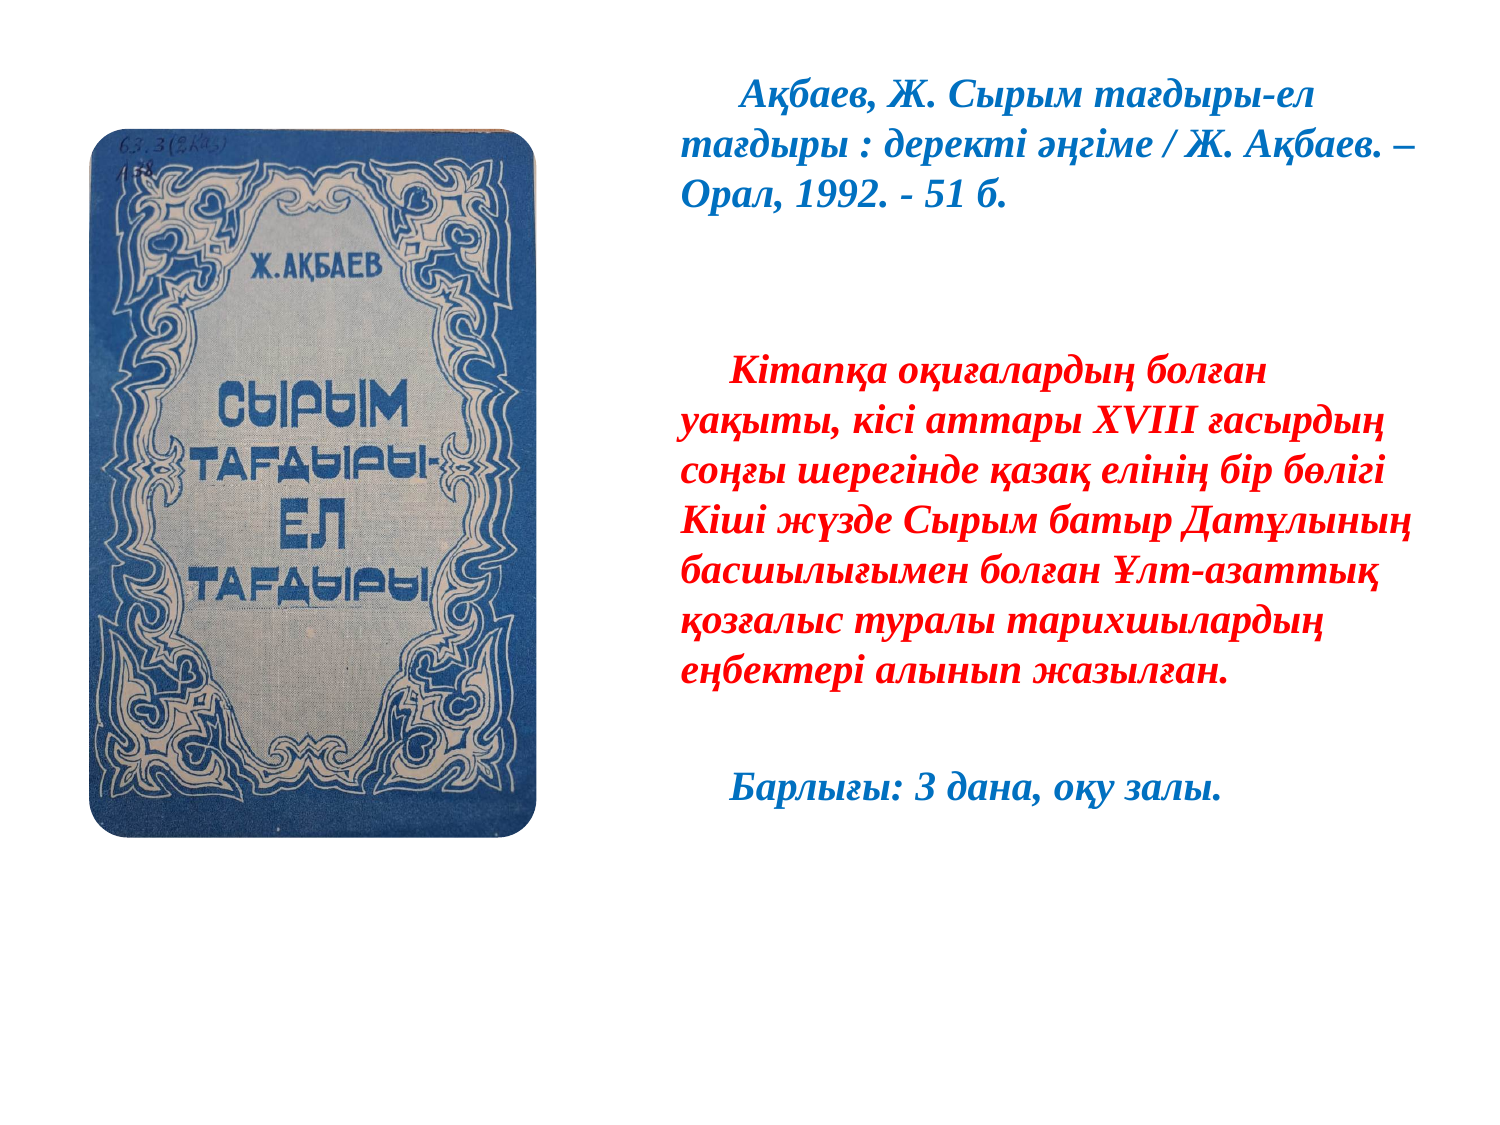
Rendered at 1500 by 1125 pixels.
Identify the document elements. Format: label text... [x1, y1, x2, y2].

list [88, 128, 537, 838]
list Ақбаев, Ж. Сырым тағдыры-ел тағдыры : деректі әңгіме / Ж. Ақбаев. – Орал, 1992. - 51 б. Кітапқа оқиғалардың болған уақыты, кісі аттары XVIII ғасырдың соңғы шерегінде қазақ елінің бір бөлігі Кіші жүзде Сырым батыр Датұлының басшылығымен болған Ұлт-азаттық қозғалыс туралы тарихшылардың еңбектері алынып жазылған. Барлығы: 3 дана, оқу залы. [609, 58, 1454, 1005]
